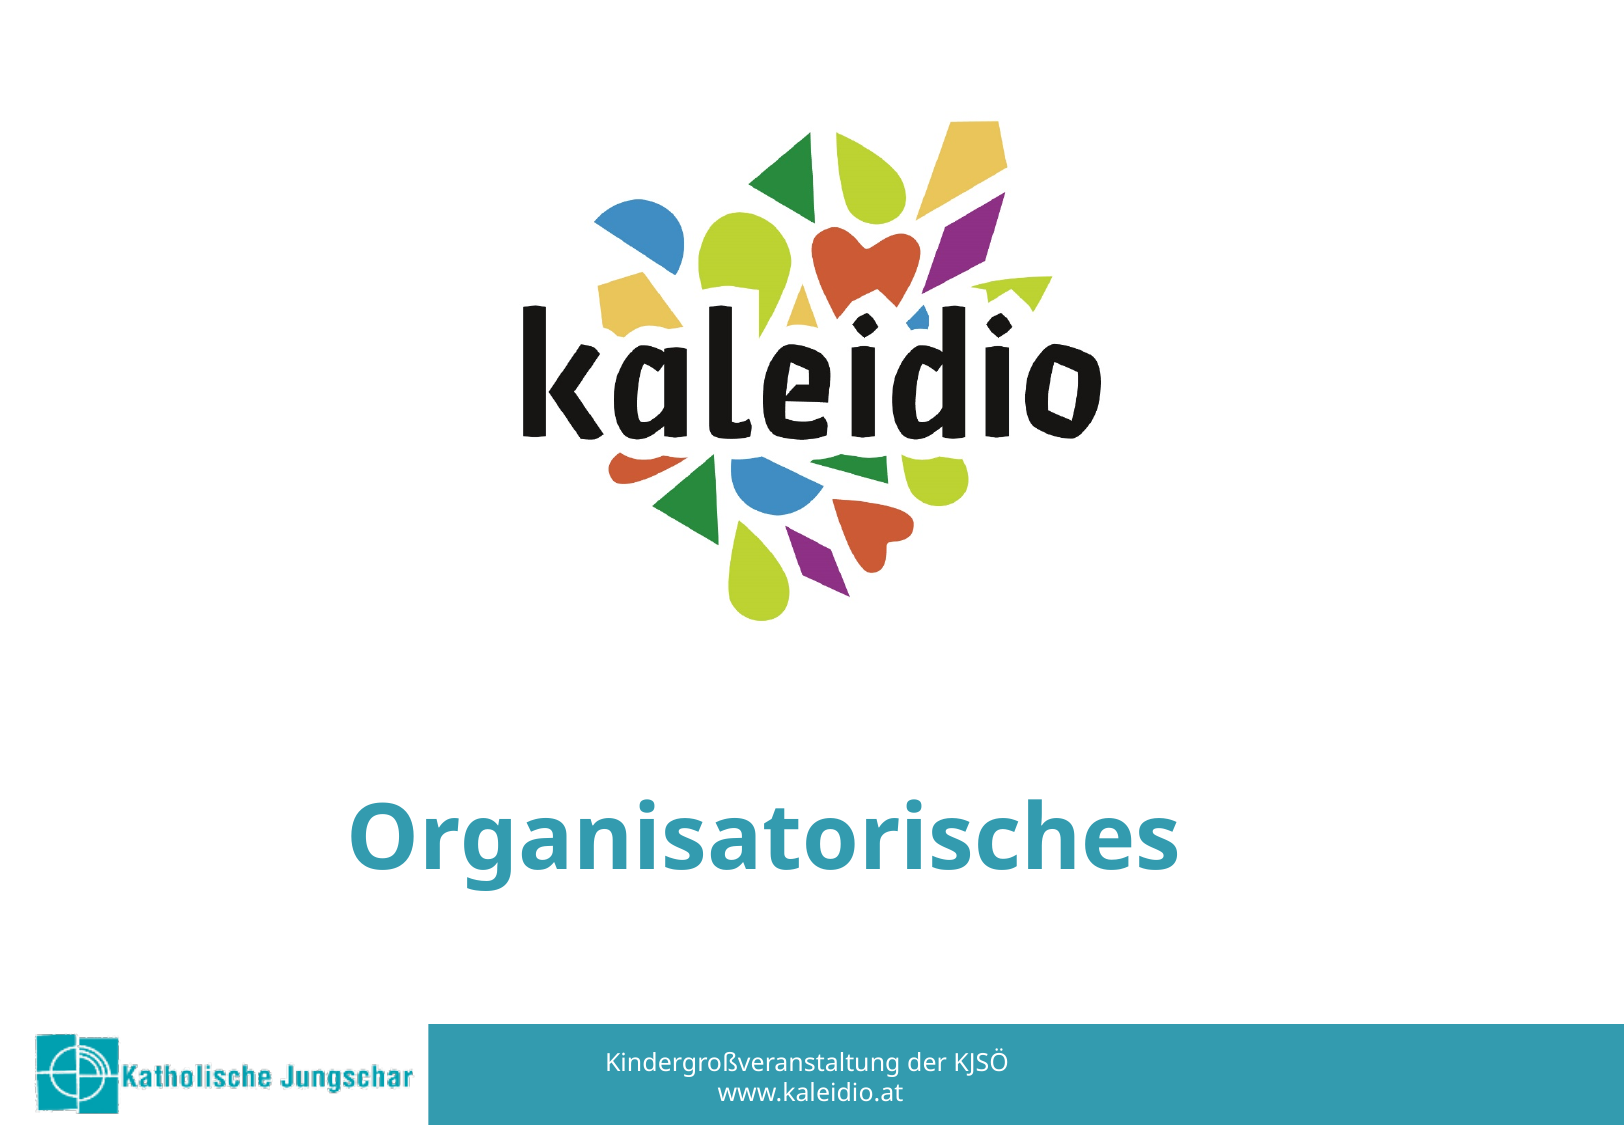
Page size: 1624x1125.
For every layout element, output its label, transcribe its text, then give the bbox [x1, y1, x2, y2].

picture [464, 78, 1160, 665]
text_box Organisatorisches [36, 733, 1499, 933]
text_box Kindergroßveranstaltung der KJSÖ www.kaleidio.at [552, 1046, 1069, 1095]
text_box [34, 1033, 416, 1117]
text_box [428, 1024, 1624, 1125]
